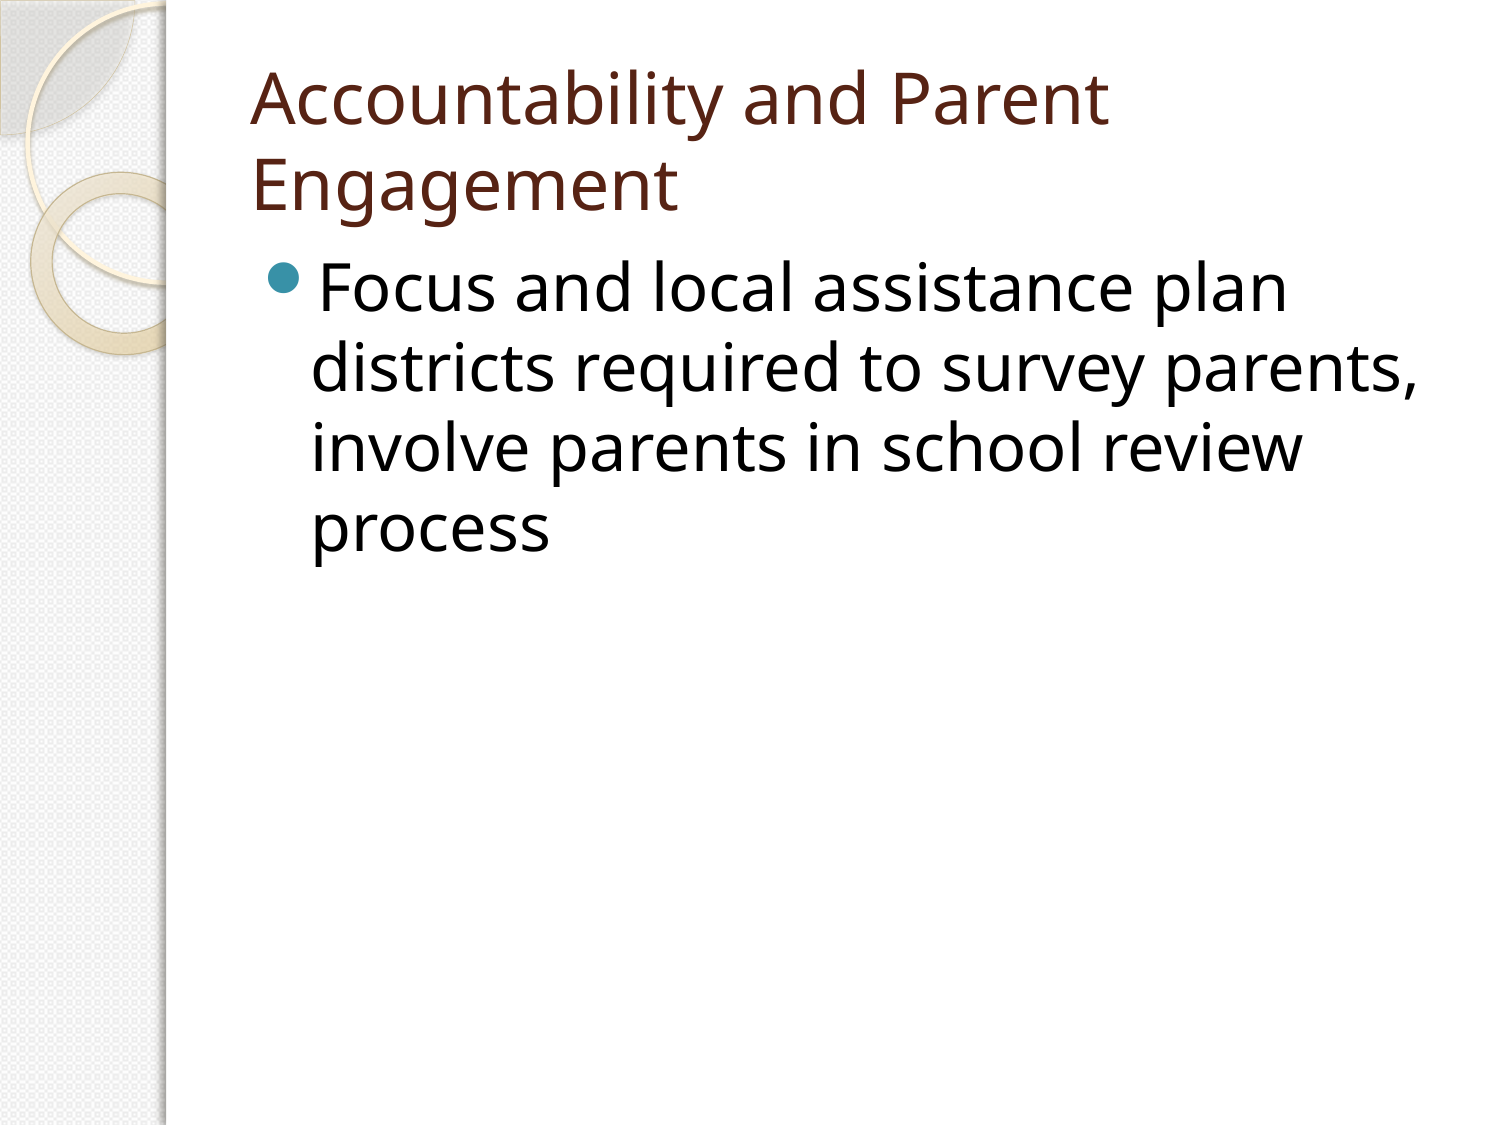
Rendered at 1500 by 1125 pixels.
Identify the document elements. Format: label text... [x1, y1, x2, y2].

list Focus and local assistance plan districts required to survey parents, involve parents in school review process [235, 237, 1466, 1025]
title Accountability and Parent Engagement [235, 45, 1466, 233]
